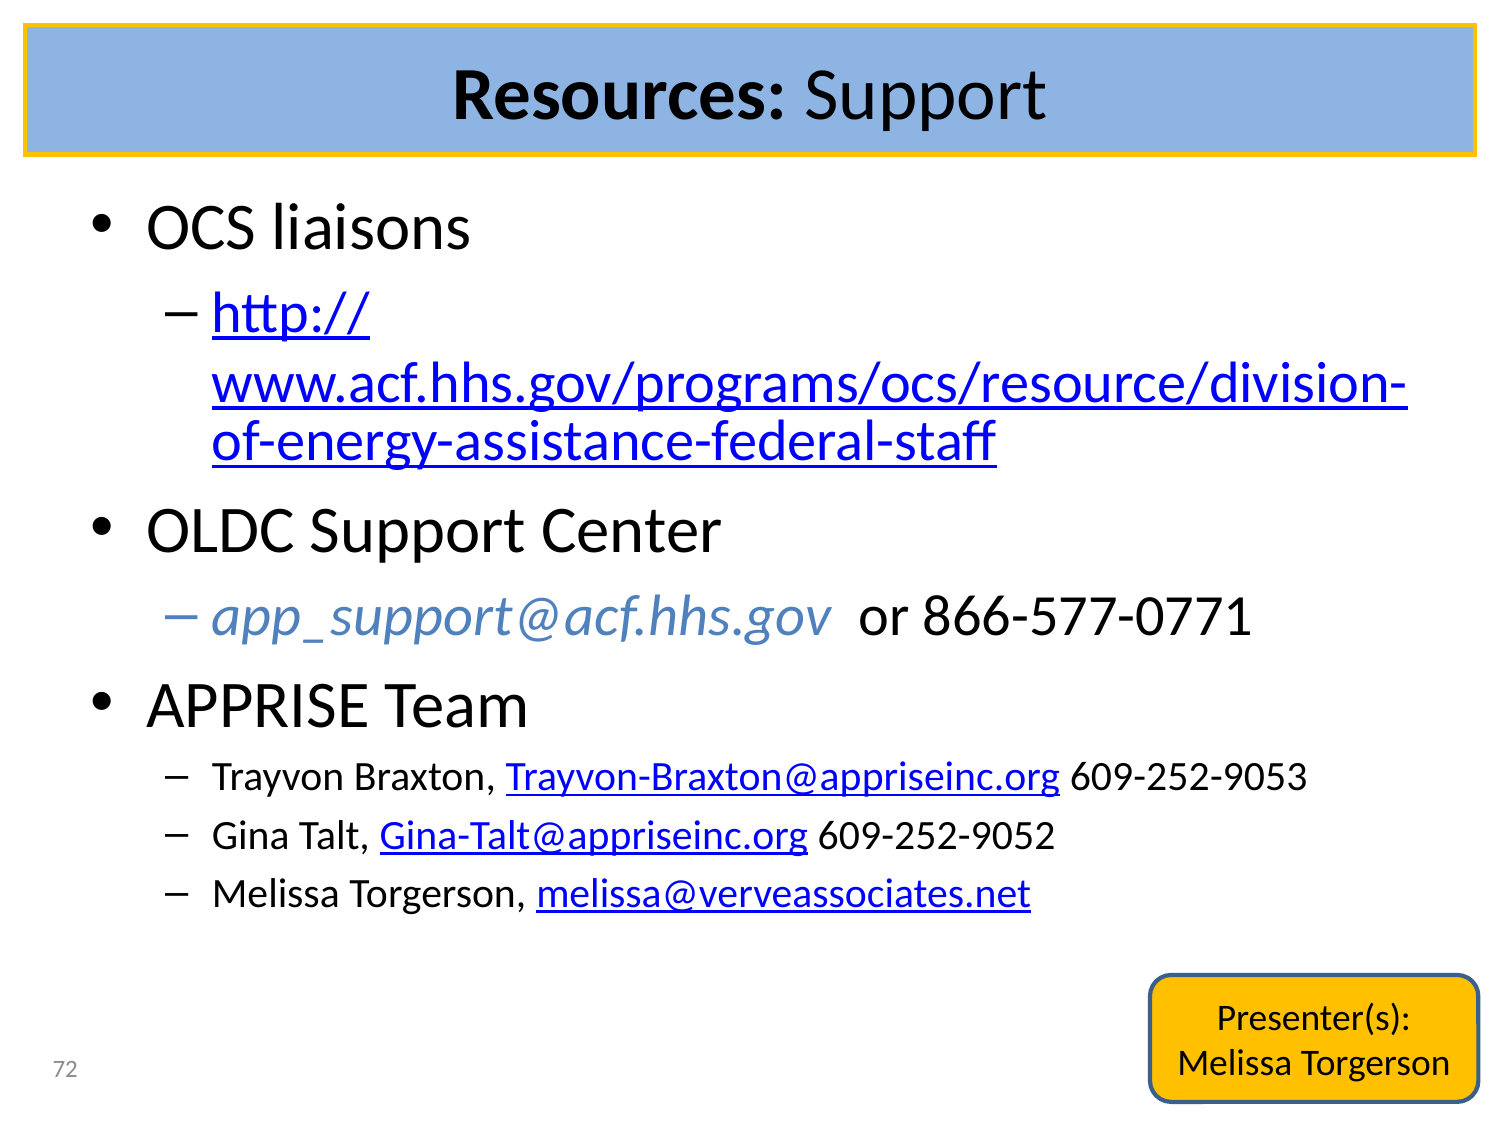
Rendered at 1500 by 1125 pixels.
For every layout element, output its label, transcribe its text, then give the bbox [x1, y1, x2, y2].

text_box 72 [37, 1037, 388, 1098]
list OCS liaisons http://www.acf.hhs.gov/programs/ocs/resource/division-of-energy-assistance-federal-staff OLDC Support Center app_support@acf.hhs.gov or 866-577-0771 APPRISE Team Trayvon Braxton, Trayvon-Braxton@appriseinc.org 609-252-9053 Gina Talt, Gina-Talt@appriseinc.org 609-252-9052 Melissa Torgerson, melissa@verveassociates.net [74, 174, 1426, 1101]
text_box Presenter(s): Melissa Torgerson [1147, 972, 1481, 1105]
title Resources: Support [24, 24, 1476, 156]
